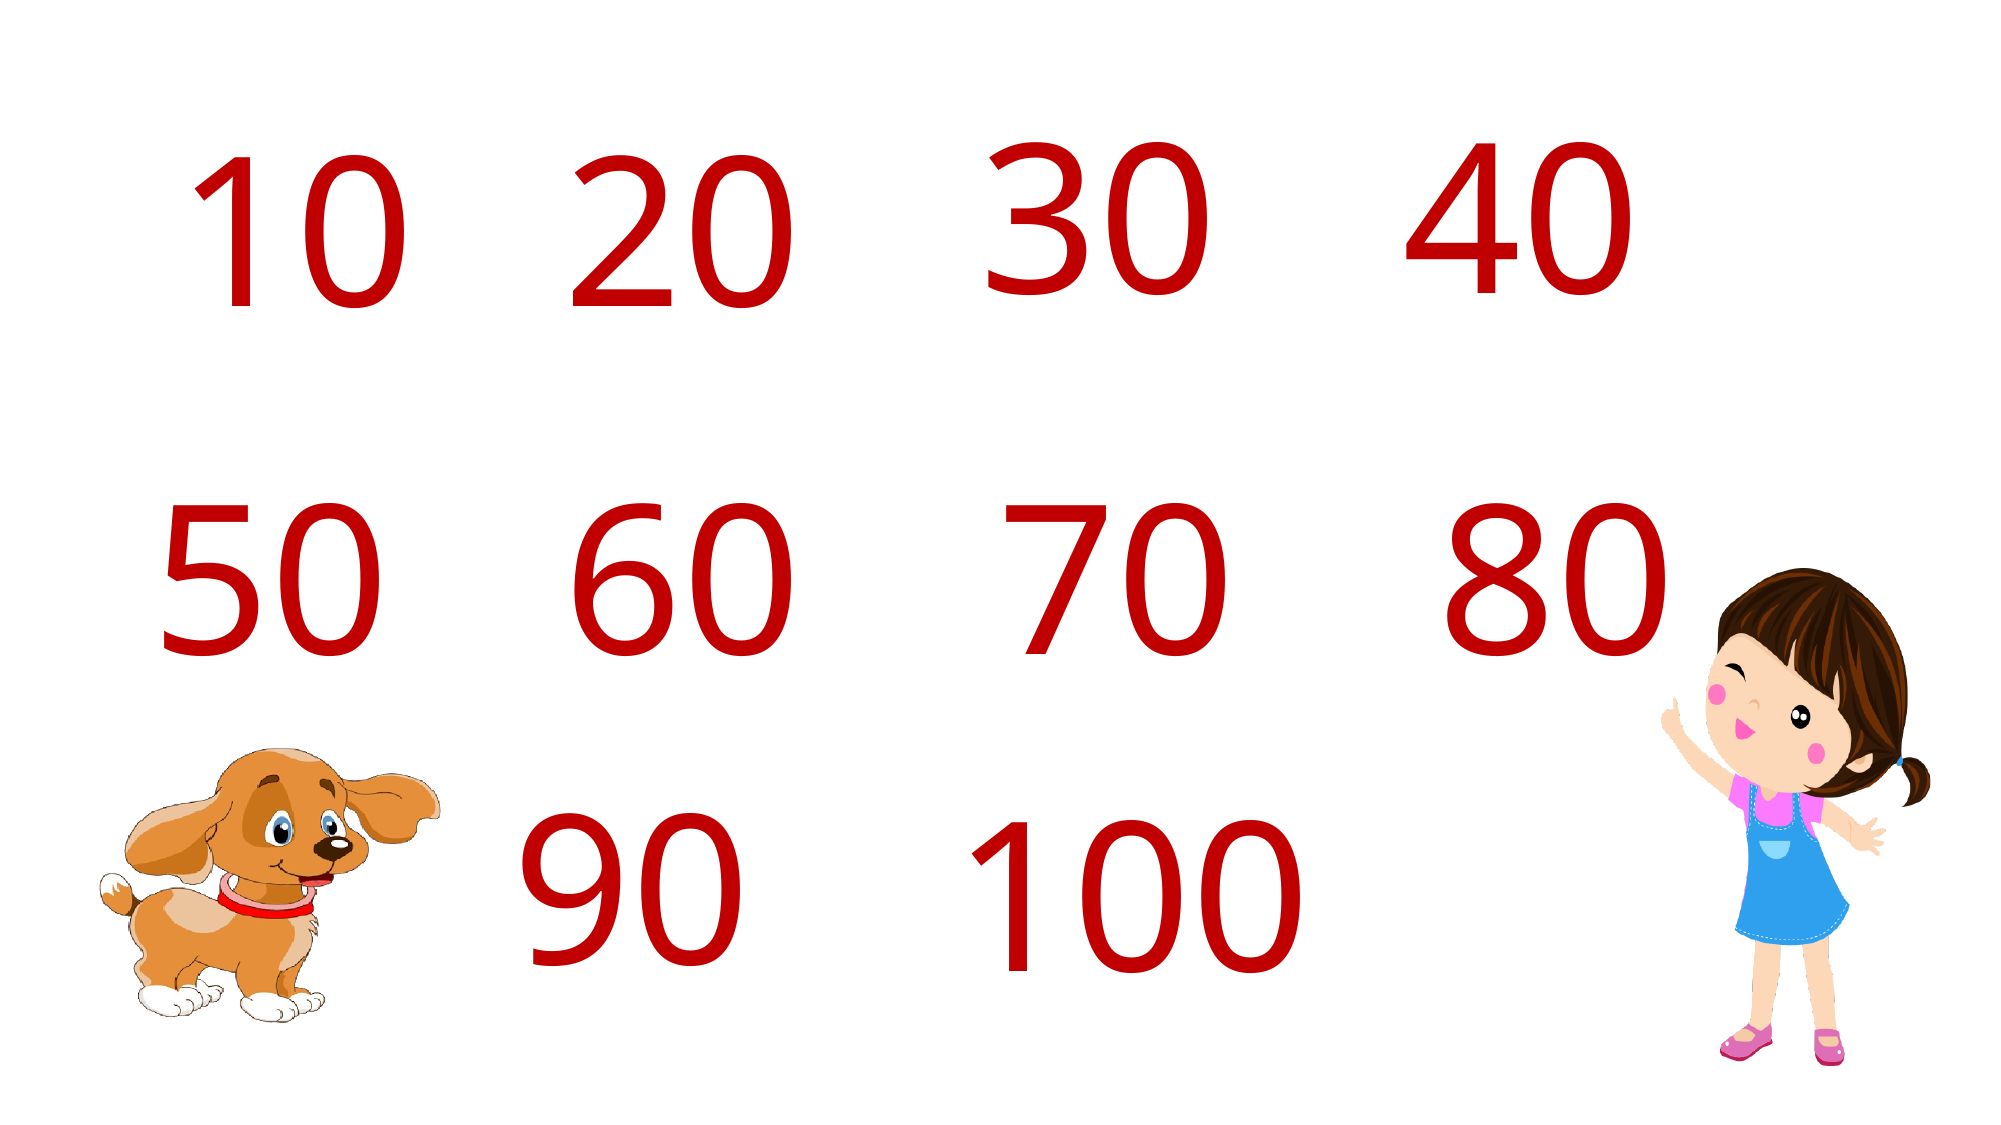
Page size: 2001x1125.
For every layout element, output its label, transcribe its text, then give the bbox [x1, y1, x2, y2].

text_box 100 [848, 783, 1415, 1056]
text_box 70 [935, 466, 1298, 739]
text_box 30 [917, 106, 1279, 379]
text_box 60 [501, 466, 864, 739]
subtitle 10 [119, 119, 472, 391]
text_box 50 [89, 466, 451, 739]
text_box 80 [1375, 466, 1738, 739]
text_box 40 [1340, 106, 1703, 379]
picture [1640, 568, 1950, 1066]
text_box 90 [450, 776, 813, 1049]
text_box 20 [501, 119, 864, 391]
picture [95, 738, 445, 1030]
